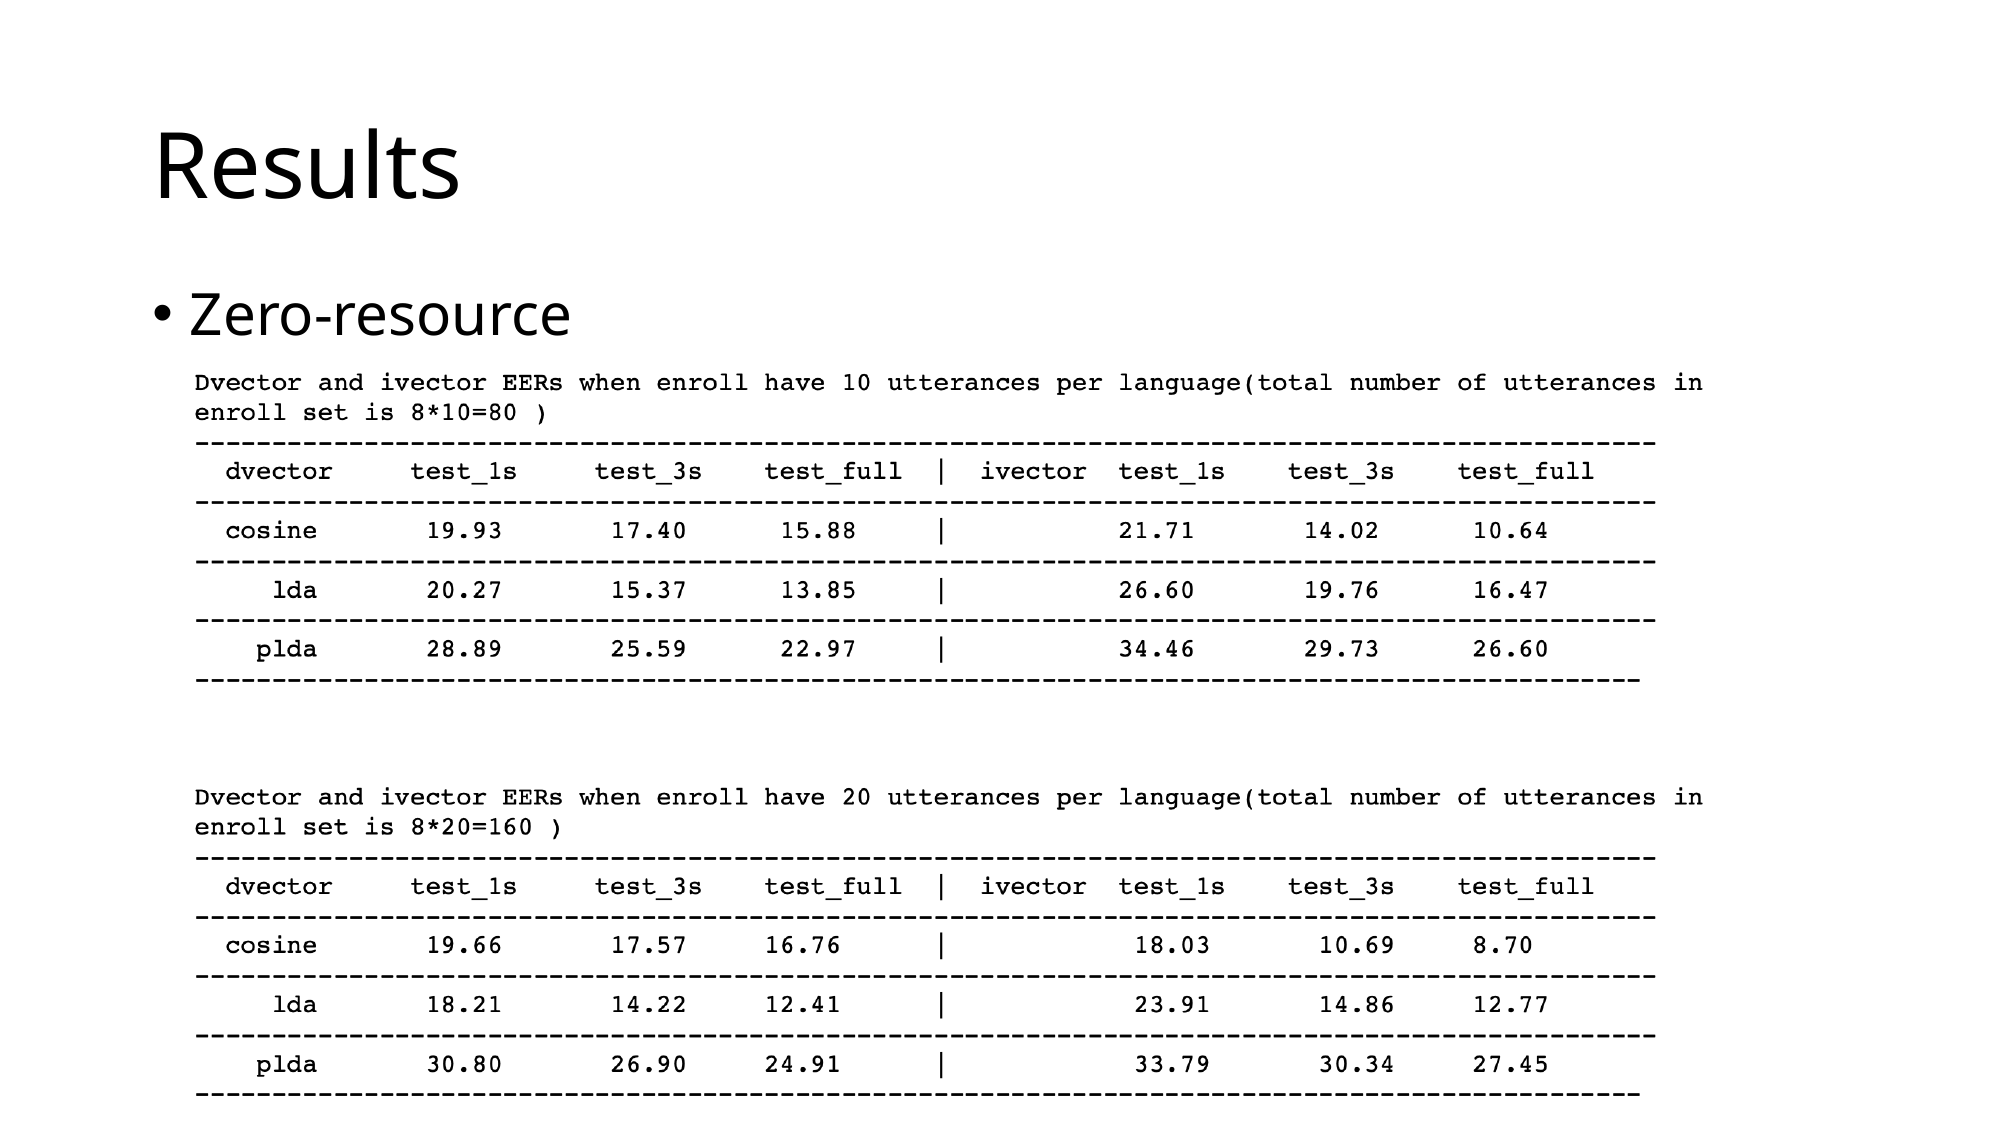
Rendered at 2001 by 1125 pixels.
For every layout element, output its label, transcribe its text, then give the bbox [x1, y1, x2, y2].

picture [194, 357, 1735, 1125]
title Results [137, 59, 1863, 277]
list Zero-resource [137, 277, 1863, 992]
